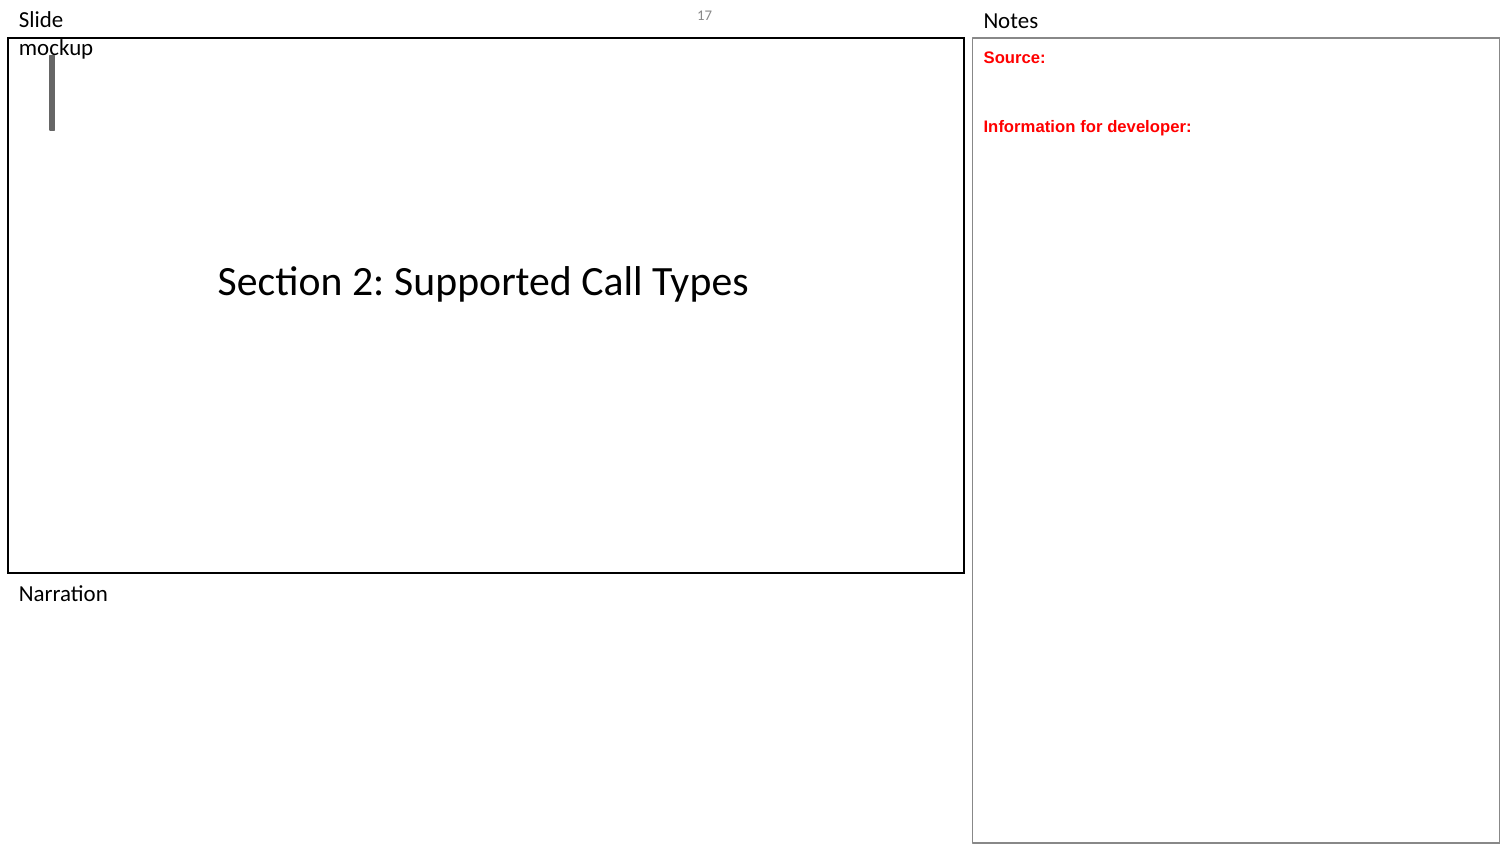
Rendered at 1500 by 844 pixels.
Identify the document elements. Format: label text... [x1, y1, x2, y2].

list Source: Information for developer: [972, 37, 1500, 844]
slide_number ‹#› [491, 0, 724, 29]
text_box [50, 55, 55, 130]
text_box Section 2: Supported Call Types [206, 242, 783, 315]
